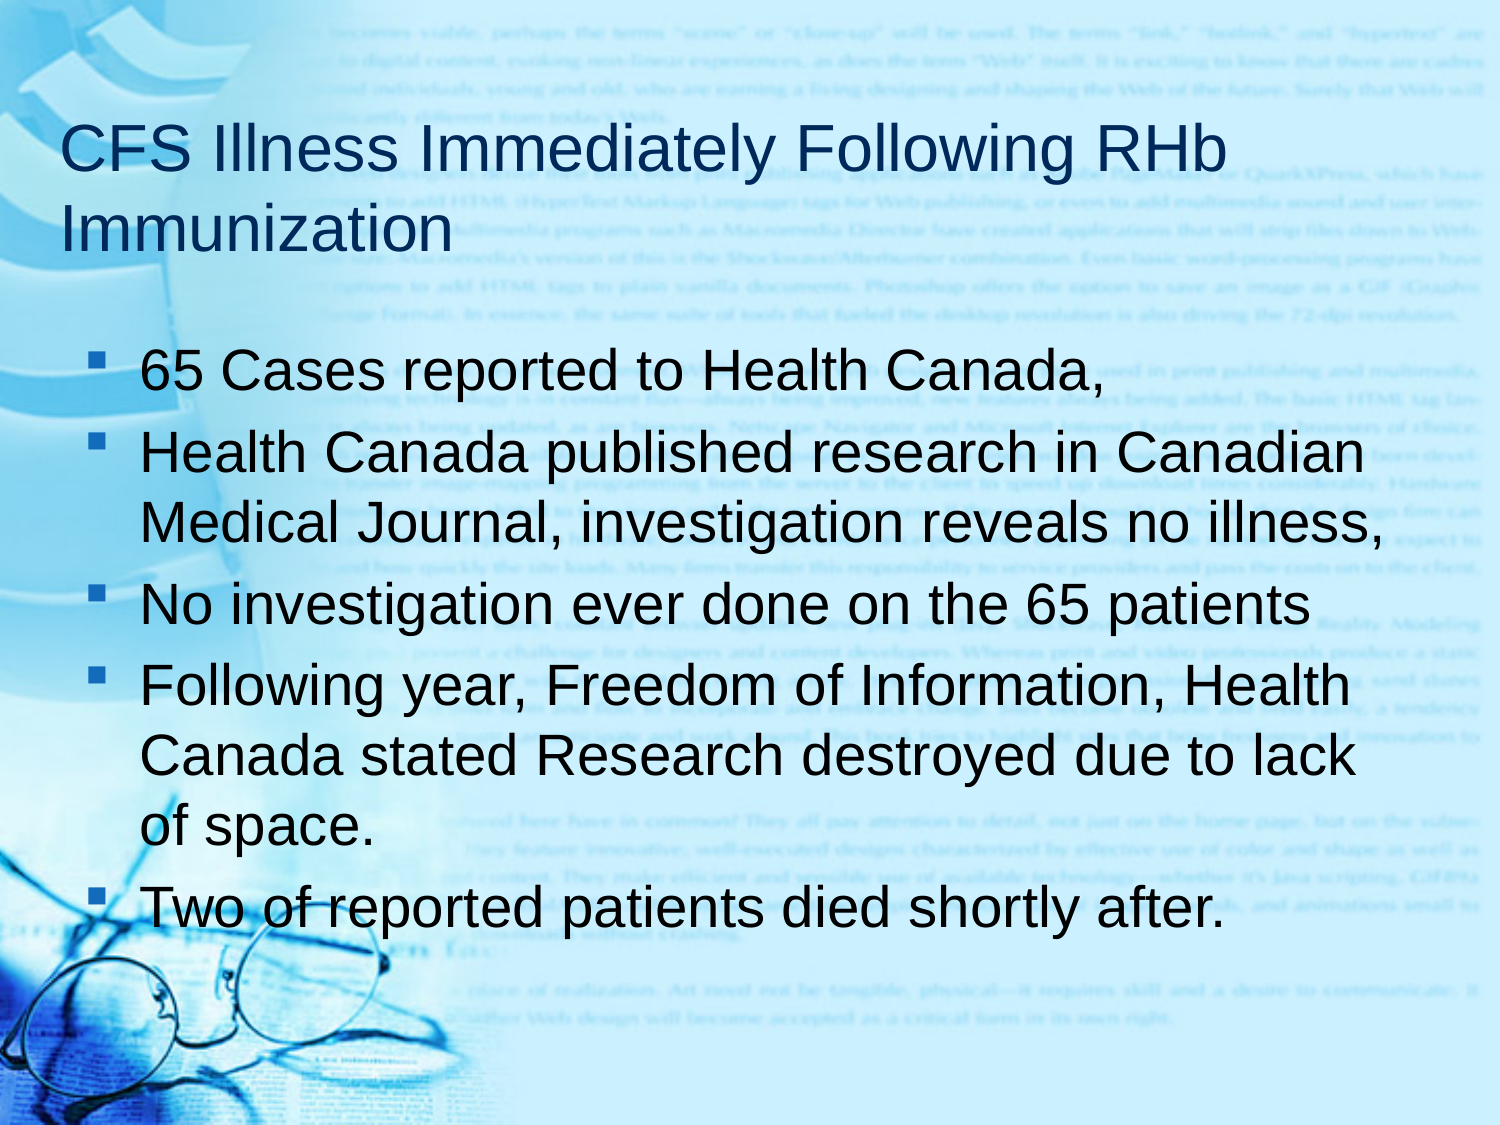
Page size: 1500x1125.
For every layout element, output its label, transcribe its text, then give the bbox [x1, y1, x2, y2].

title CFS Illness Immediately Following RHb Immunization [43, 66, 1424, 305]
picture [0, 0, 1500, 1125]
list 65 Cases reported to Health Canada, Health Canada published research in Canadian Medical Journal, investigation reveals no illness, No investigation ever done on the 65 patients Following year, Freedom of Information, Health Canada stated Research destroyed due to lack of space. Two of reported patients died shortly after. [68, 324, 1424, 988]
